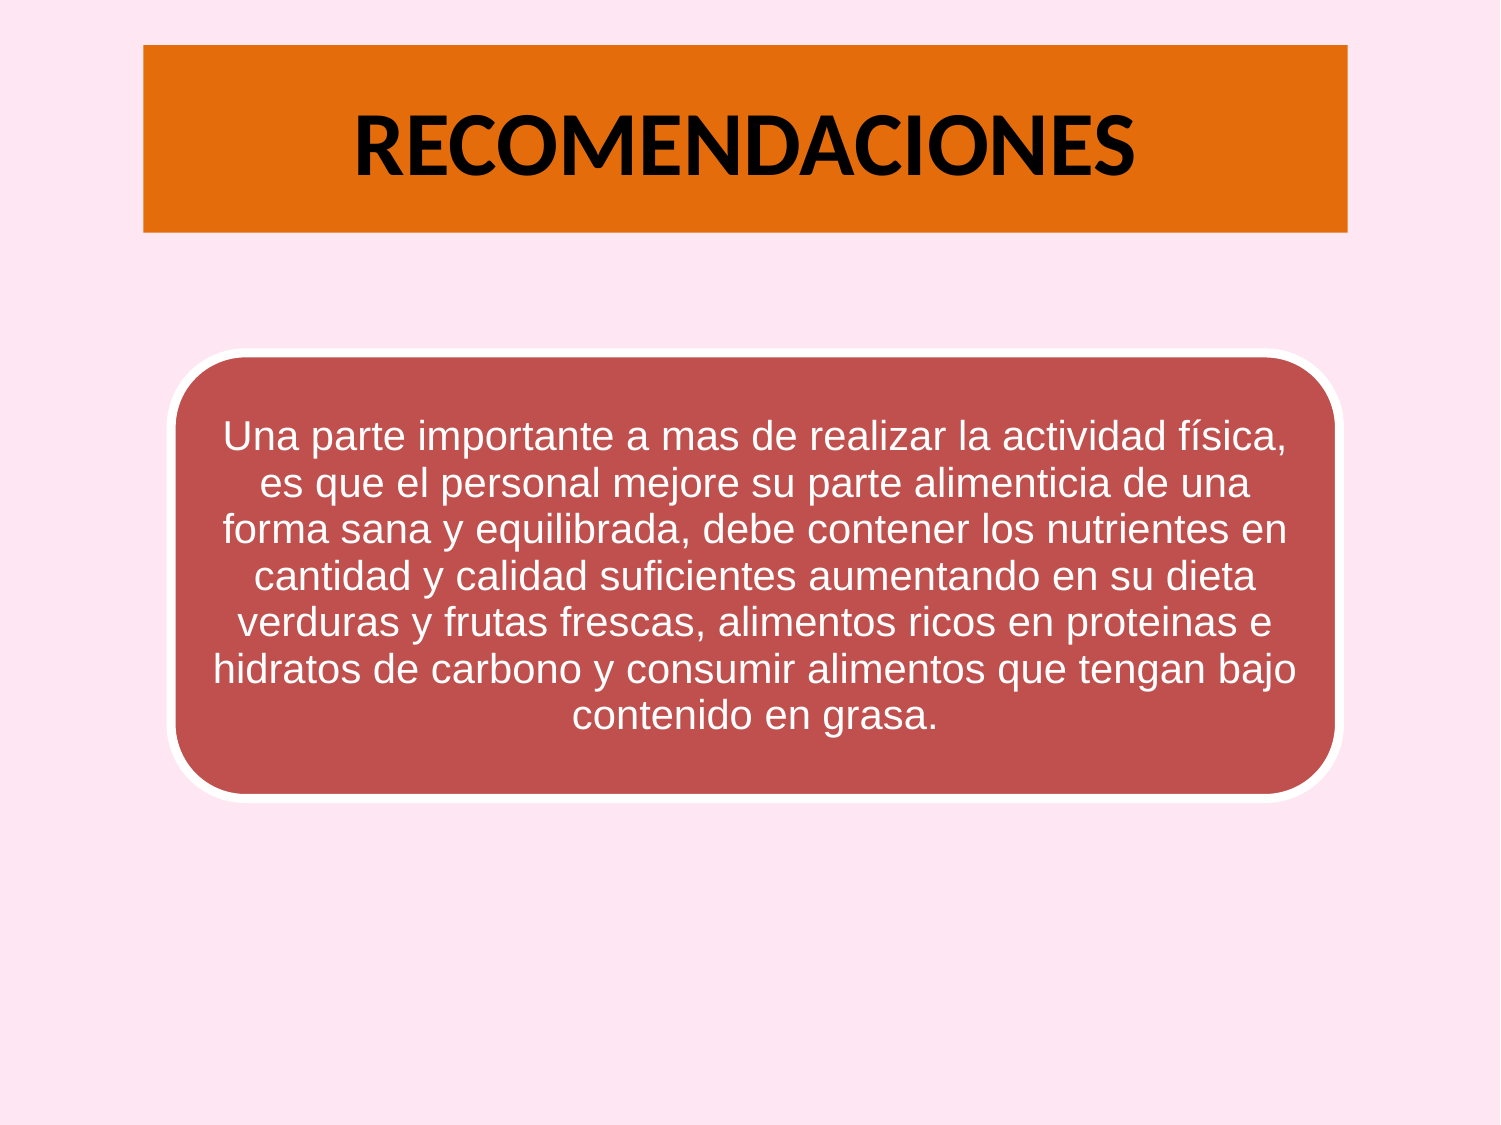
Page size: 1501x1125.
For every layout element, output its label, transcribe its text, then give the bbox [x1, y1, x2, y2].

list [170, 352, 1340, 799]
title RECOMENDACIONES [143, 45, 1348, 233]
